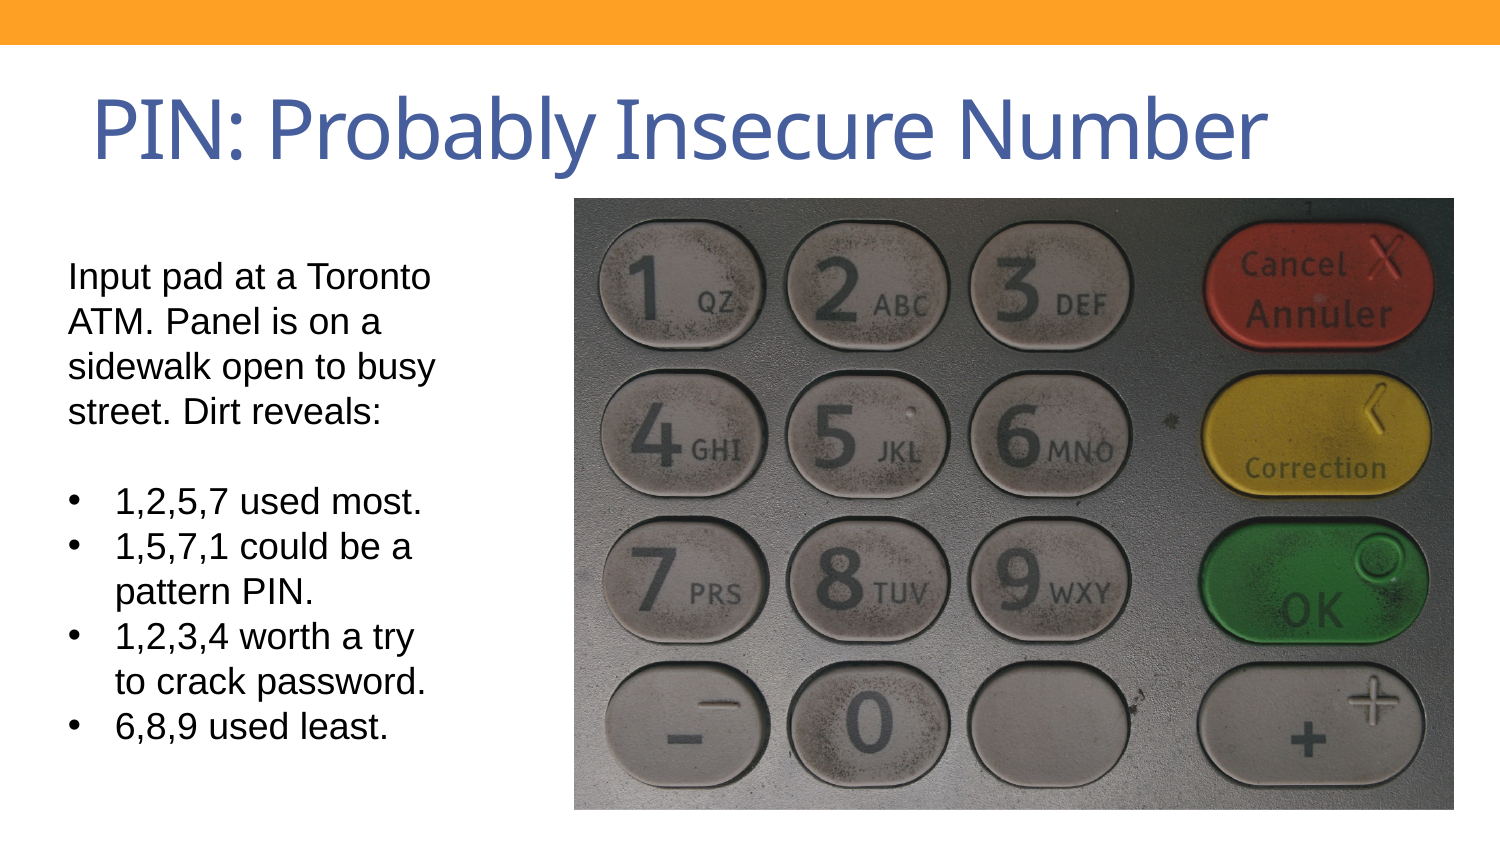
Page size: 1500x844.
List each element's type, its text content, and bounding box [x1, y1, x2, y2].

text_box Input pad at a Toronto ATM. Panel is on a sidewalk open to busy street. Dirt reveals: 1,2,5,7 used most. 1,5,7,1 could be a pattern PIN. 1,2,3,4 worth a try to crack password. 6,8,9 used least. [53, 244, 467, 800]
title PIN: Probably Insecure Number [75, 65, 1425, 188]
picture [524, 149, 1497, 844]
